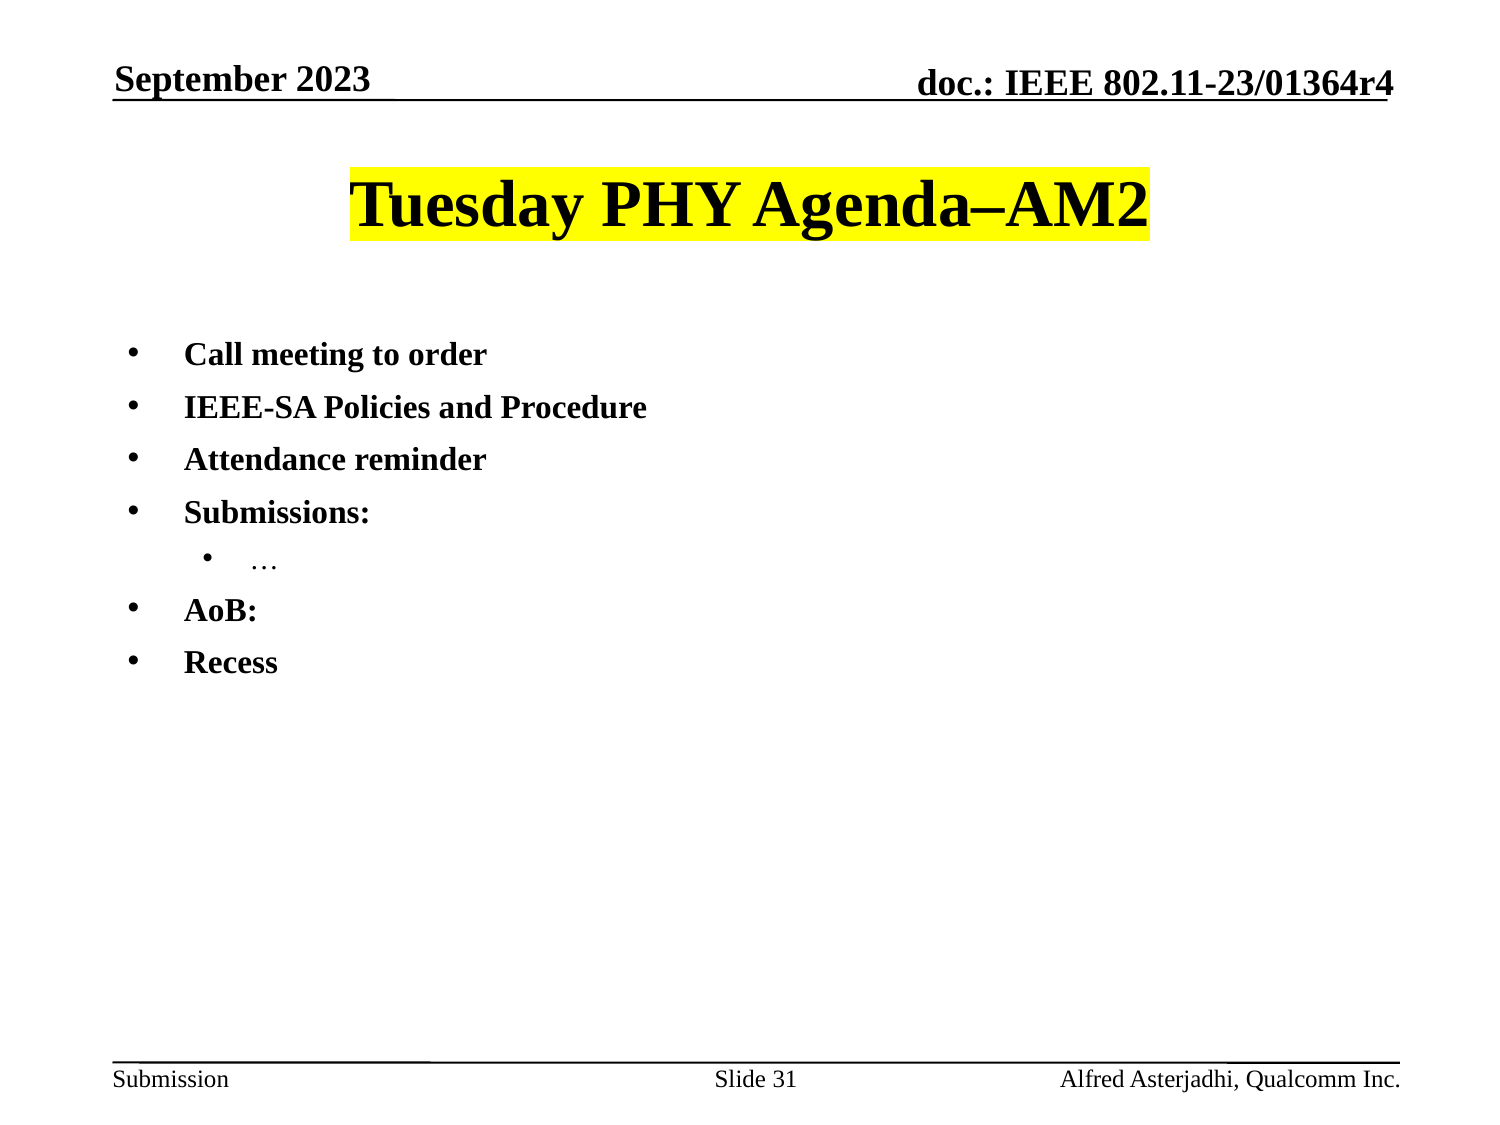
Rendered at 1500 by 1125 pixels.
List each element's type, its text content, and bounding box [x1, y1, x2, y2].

slide_number Slide 31 [712, 1061, 800, 1123]
footer Alfred Asterjadhi, Qualcomm Inc. [878, 1061, 1402, 1093]
list Call meeting to order IEEE-SA Policies and Procedure Attendance reminder Submissions: … AoB: Recess [112, 324, 1388, 1063]
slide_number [114, 54, 423, 100]
title Tuesday PHY Agenda–AM2 [112, 112, 1388, 288]
